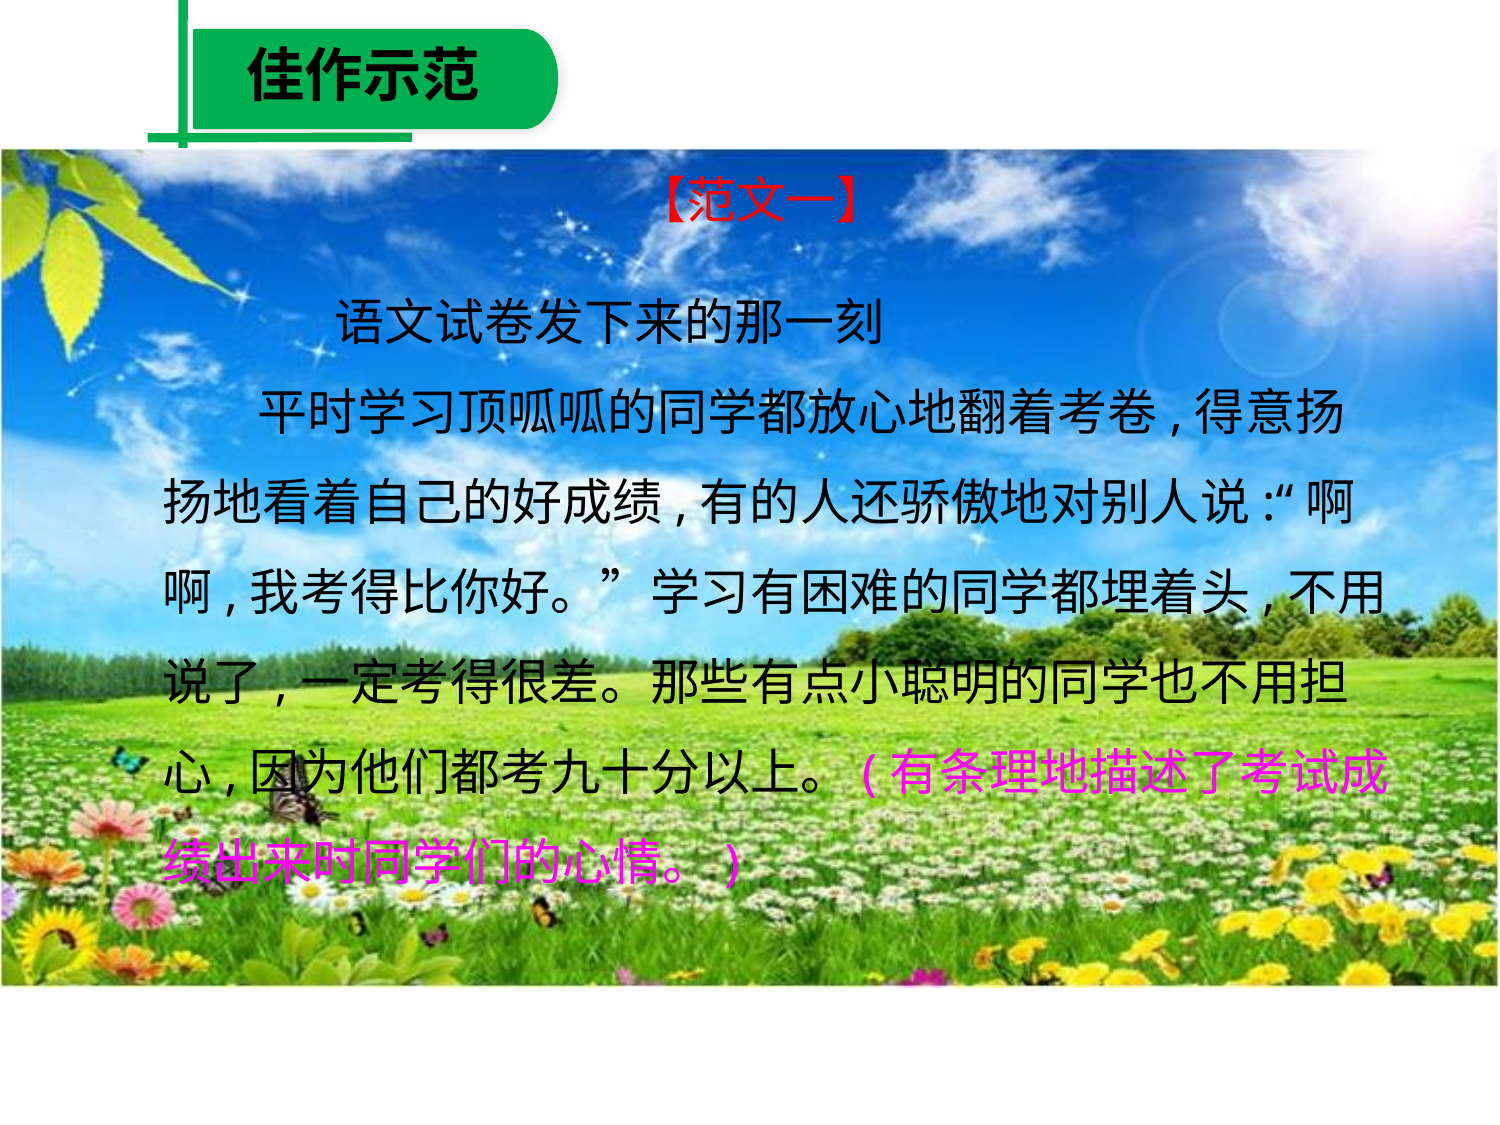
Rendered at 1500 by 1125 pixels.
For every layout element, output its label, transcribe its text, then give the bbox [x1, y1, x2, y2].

text_box [194, 31, 557, 128]
text_box 佳作示范 [231, 30, 495, 116]
picture [0, 148, 1500, 988]
